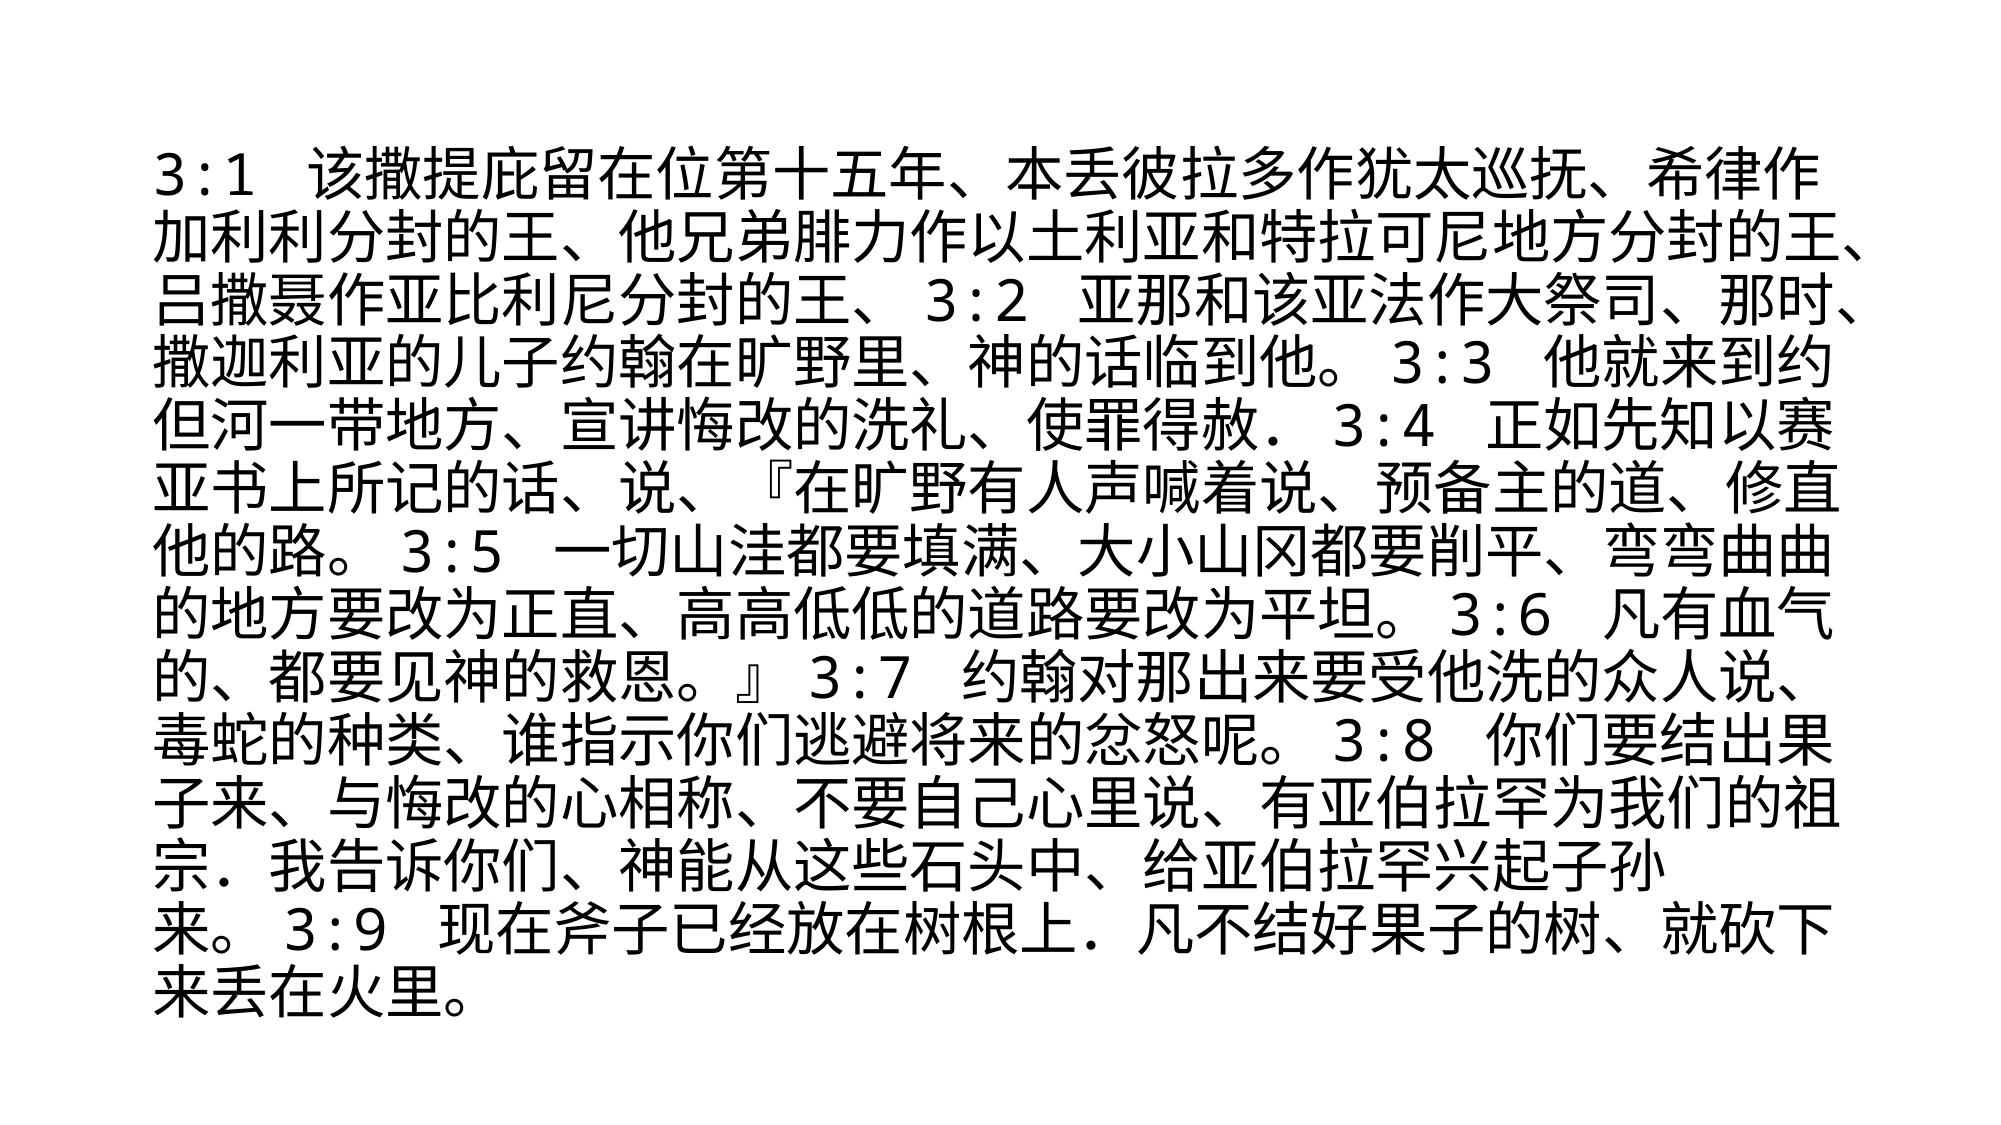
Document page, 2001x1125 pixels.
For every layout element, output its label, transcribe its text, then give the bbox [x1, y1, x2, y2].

list 3:1 该撒提庇留在位第十五年、本丢彼拉多作犹太巡抚、希律作加利利分封的王、他兄弟腓力作以土利亚和特拉可尼地方分封的王、吕撒聂作亚比利尼分封的王、3:2 亚那和该亚法作大祭司、那时、撒迦利亚的儿子约翰在旷野里、神的话临到他。3:3 他就来到约但河一带地方、宣讲悔改的洗礼、使罪得赦．3:4 正如先知以赛亚书上所记的话、说、『在旷野有人声喊着说、预备主的道、修直他的路。3:5 一切山洼都要填满、大小山冈都要削平、弯弯曲曲的地方要改为正直、高高低低的道路要改为平坦。3:6 凡有血气的、都要见神的救恩。』3:7 约翰对那出来要受他洗的众人说、毒蛇的种类、谁指示你们逃避将来的忿怒呢。3:8 你们要结出果子来、与悔改的心相称、不要自己心里说、有亚伯拉罕为我们的祖宗．我告诉你们、神能从这些石头中、给亚伯拉罕兴起子孙来。3:9 现在斧子已经放在树根上．凡不结好果子的树、就砍下来丢在火里。 [137, 137, 1863, 1014]
